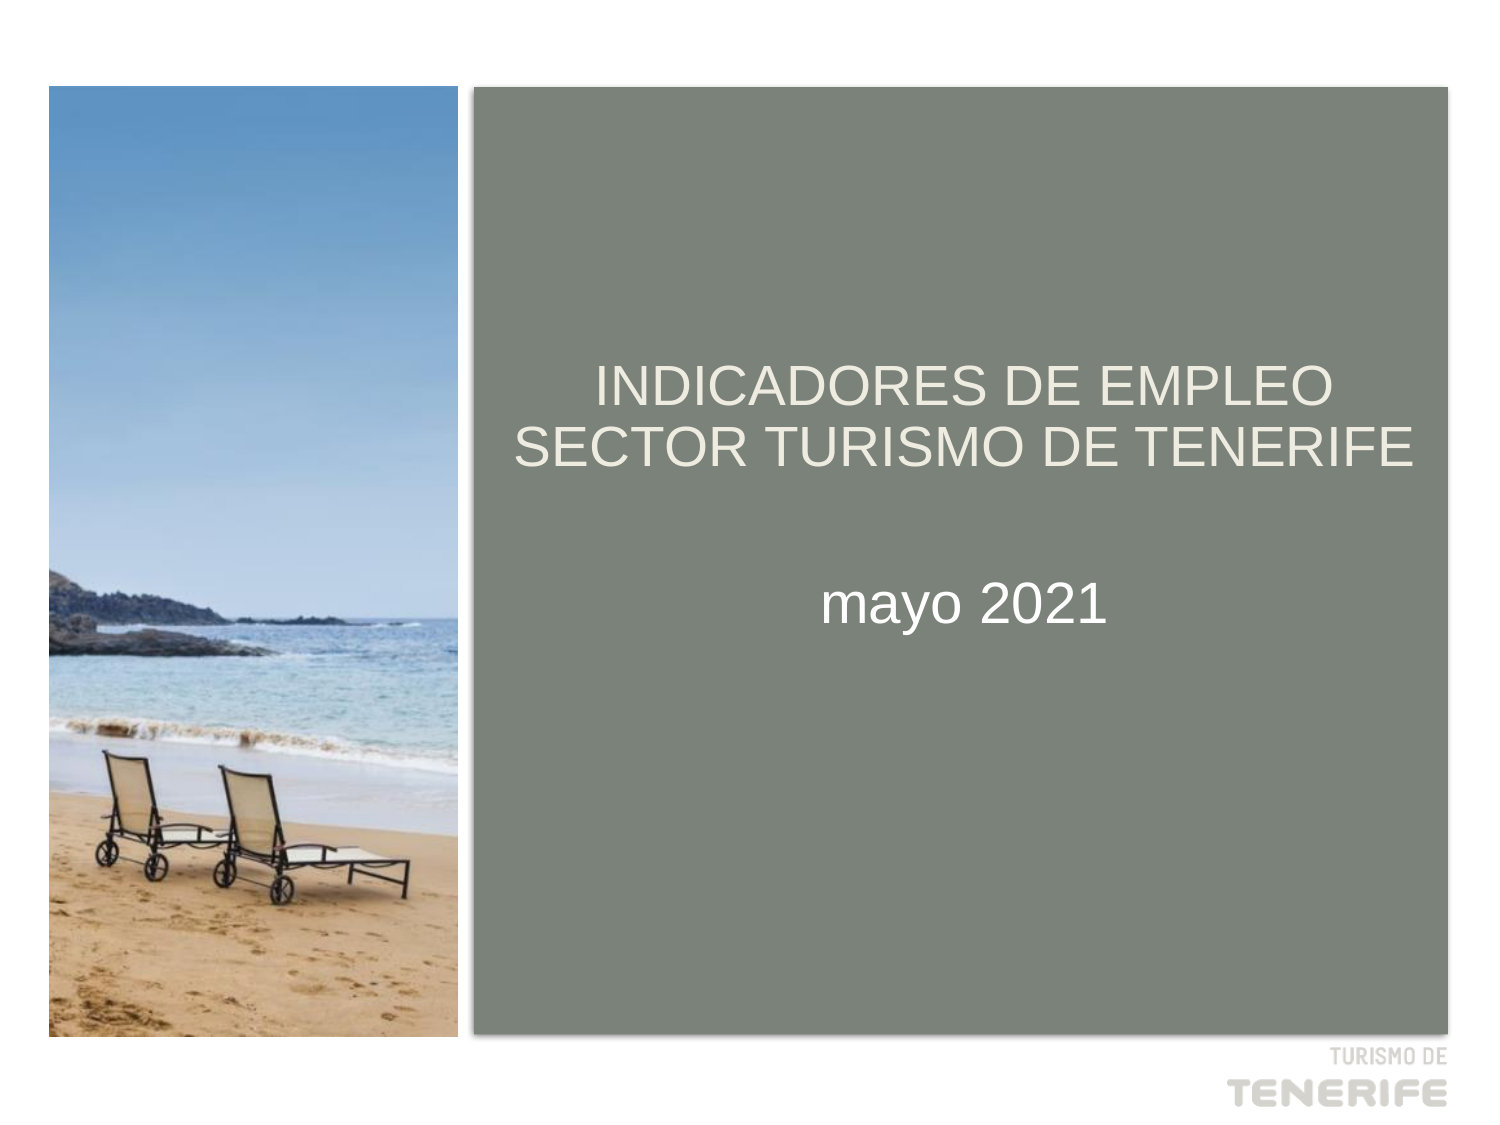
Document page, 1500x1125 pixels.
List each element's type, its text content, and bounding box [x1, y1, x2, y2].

picture [1227, 1046, 1447, 1108]
list mayo 2021 [723, 544, 1207, 660]
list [48, 85, 458, 1038]
title INDICADORES DE EMPLEO sector turismo DE TENERIFE [497, 297, 1433, 485]
